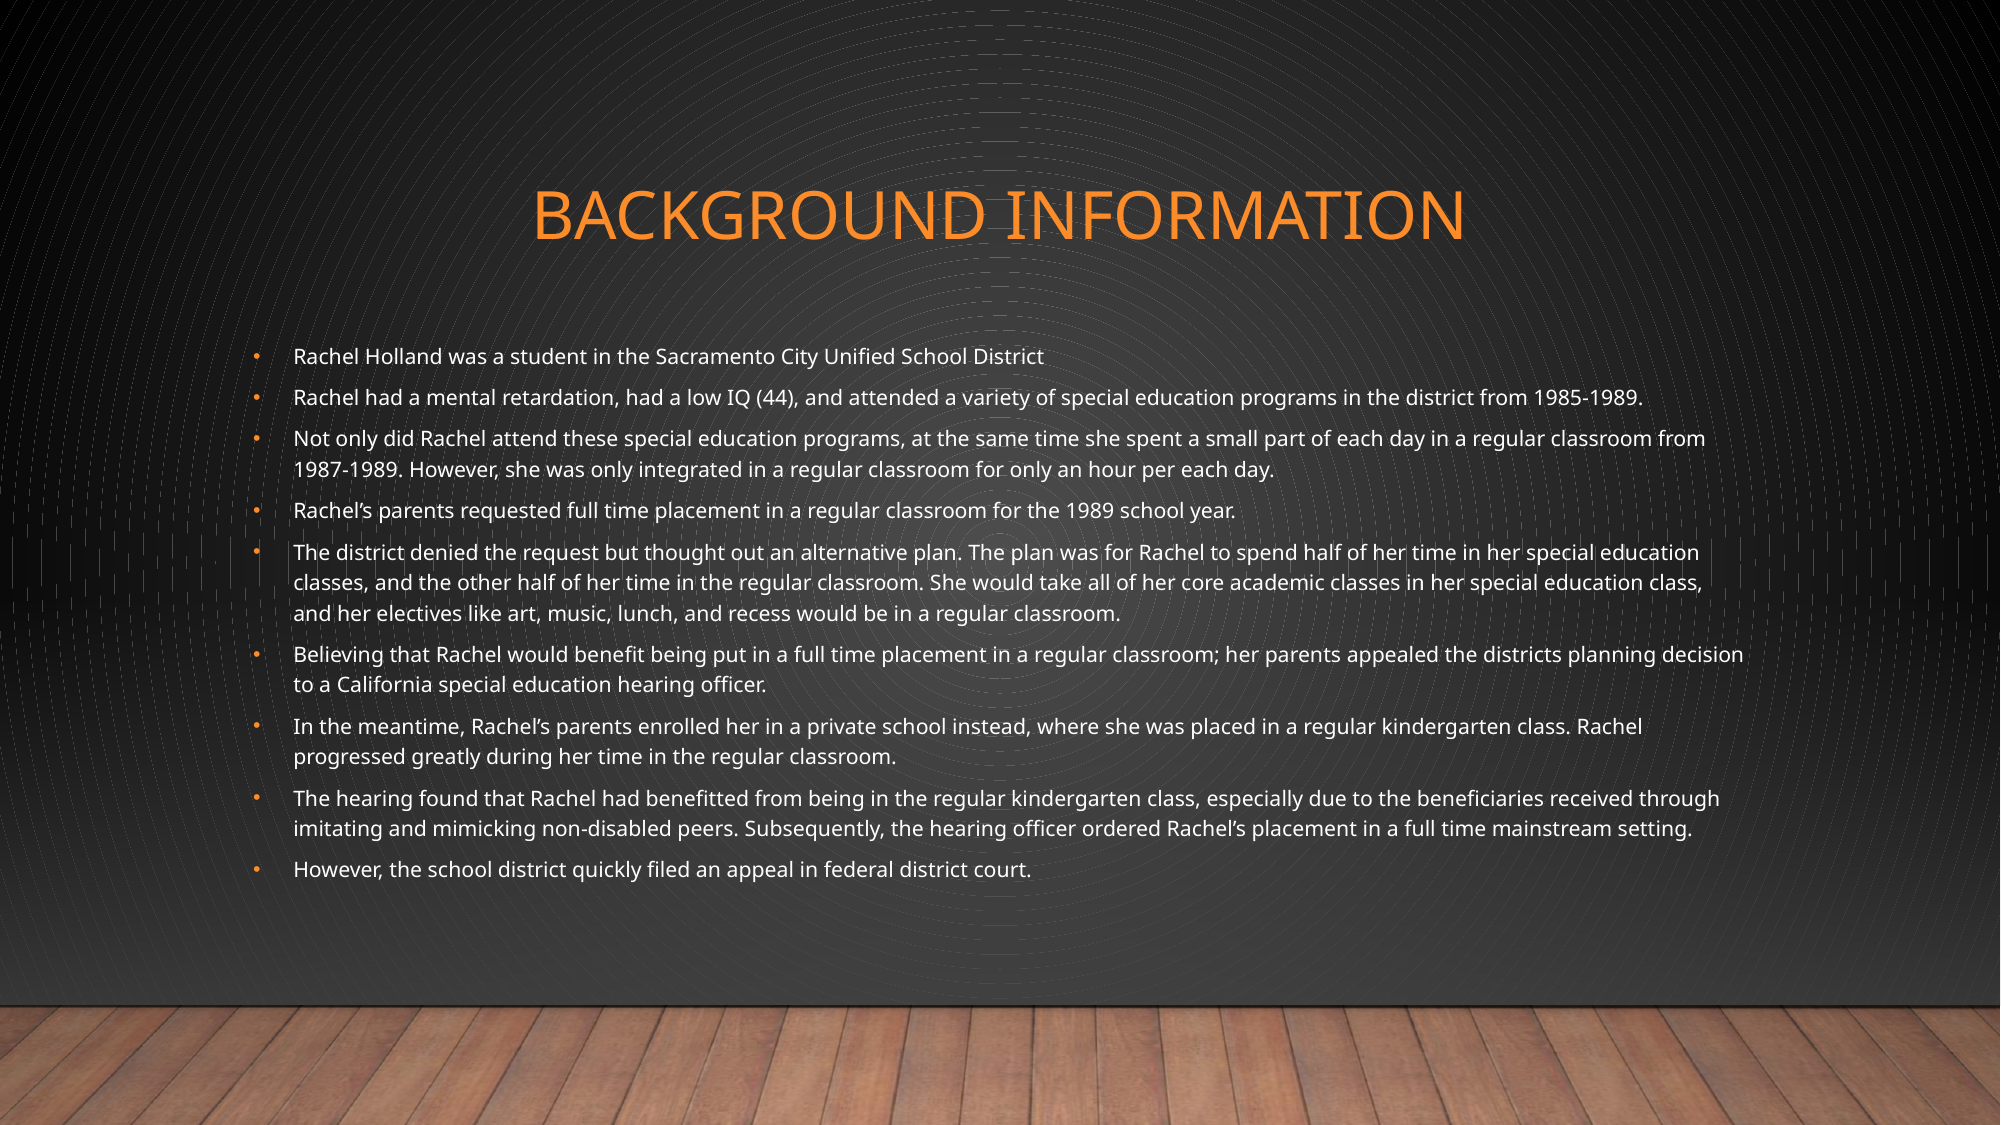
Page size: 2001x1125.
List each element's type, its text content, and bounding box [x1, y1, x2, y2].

title Background Information [238, 131, 1763, 305]
picture [0, 1005, 2000, 1125]
list Rachel Holland was a student in the Sacramento City Unified School District Rachel had a mental retardation, had a low IQ (44), and attended a variety of special education programs in the district from 1985-1989. Not only did Rachel attend these special education programs, at the same time she spent a small part of each day in a regular classroom from 1987-1989. However, she was only integrated in a regular classroom for only an hour per each day. Rachel’s parents requested full time placement in a regular classroom for the 1989 school year. The district denied the request but thought out an alternative plan. The plan was for Rachel to spend half of her time in her special education classes, and the other half of her time in the regular classroom. She would take all of her core academic classes in her special education class, and her electives like art, music, lunch, and recess would be in a regular classroom. Believing that Rachel would benefit being put in a full time placement in a regular classroom; her parents appealed the districts planning decision to a California special education hearing officer. In the meantime, Rachel’s parents enrolled her in a private school instead, where she was placed in a regular kindergarten class. Rachel progressed greatly during her time in the regular classroom. The hearing found that Rachel had benefitted from being in the regular kindergarten class, especially due to the beneficiaries received through imitating and mimicking non-disabled peers. Subsequently, the hearing officer ordered Rachel’s placement in a full time mainstream setting. However, the school district quickly filed an appeal in federal district court. [238, 330, 1763, 897]
